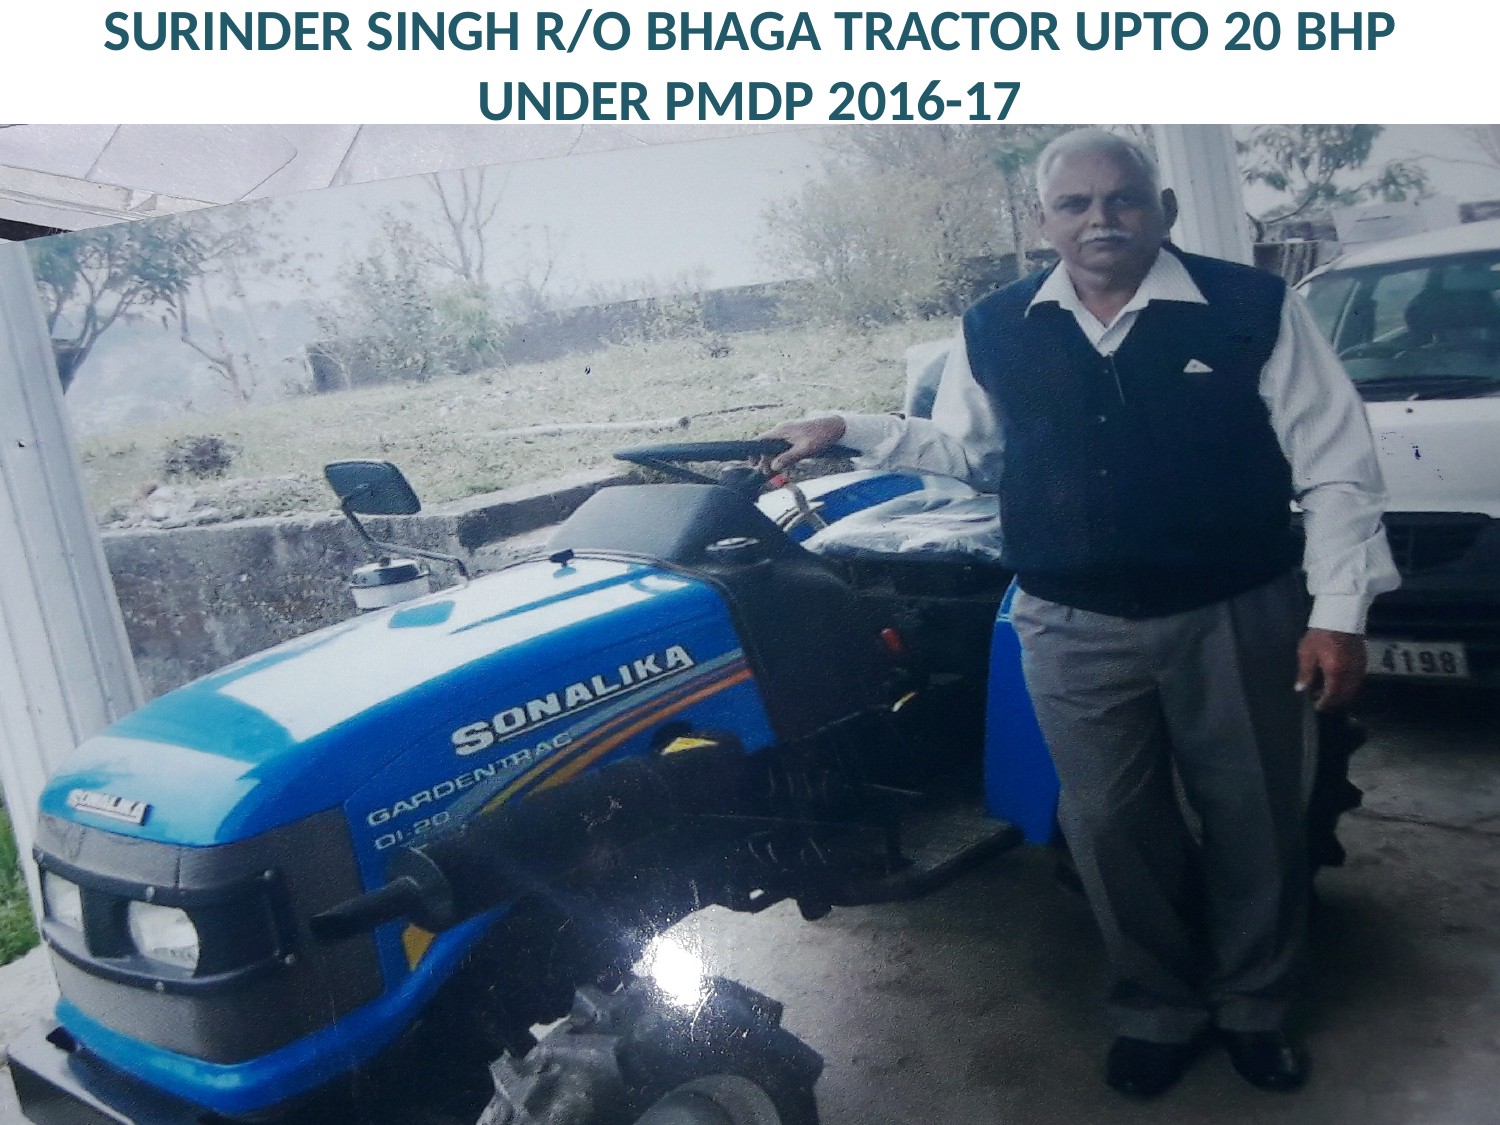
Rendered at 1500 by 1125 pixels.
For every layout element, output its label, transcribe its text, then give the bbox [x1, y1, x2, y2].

title SURINDER SINGH R/O BHAGA TRACTOR UPTO 20 BHP UNDER PMDP 2016-17 [0, 0, 1500, 124]
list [0, 124, 1500, 1125]
